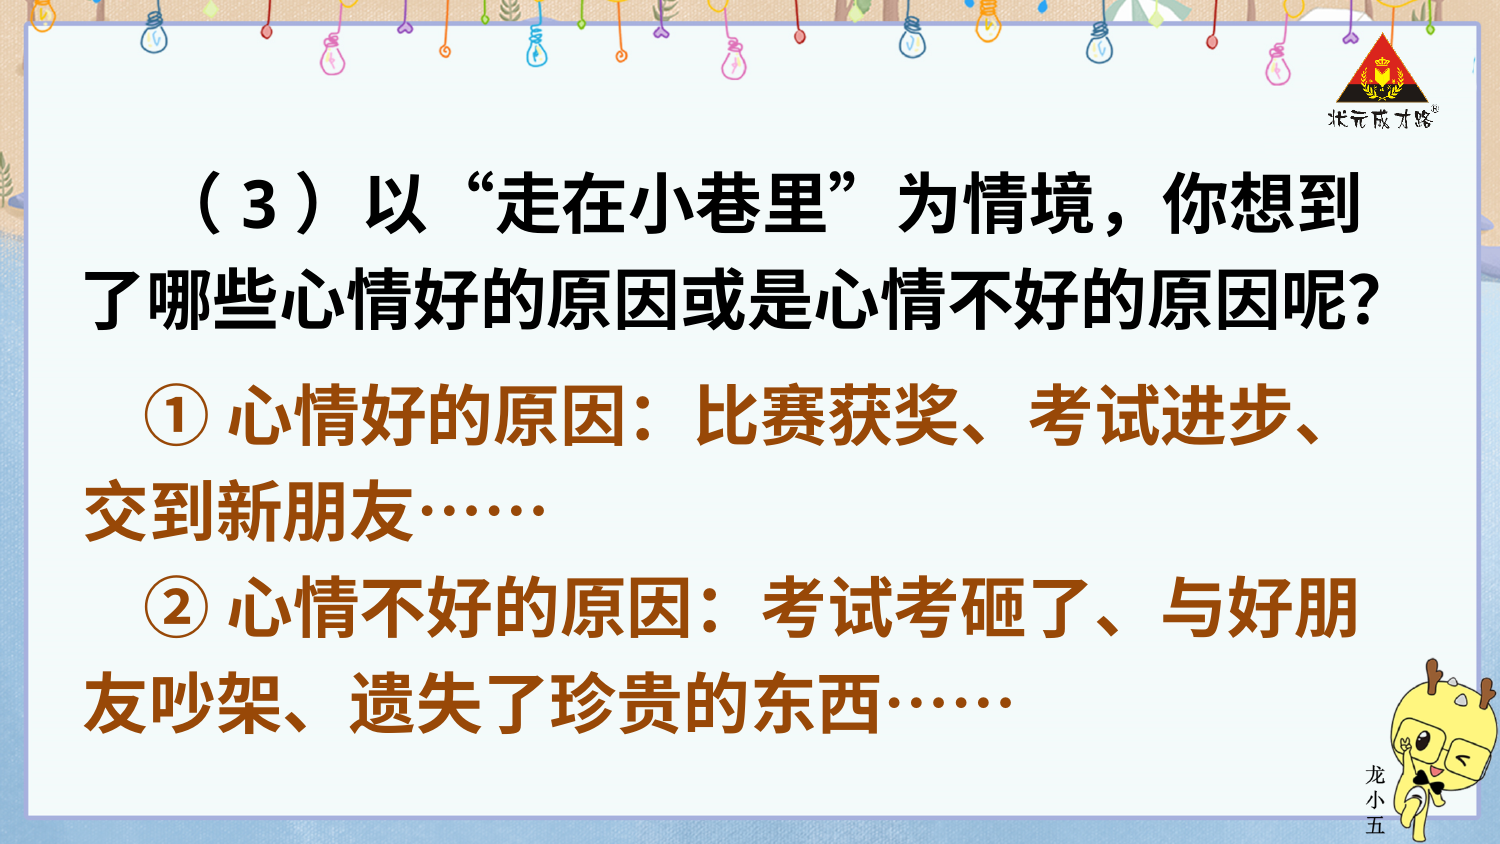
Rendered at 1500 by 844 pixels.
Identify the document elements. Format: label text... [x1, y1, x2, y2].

picture [0, 0, 1500, 844]
text_box ①心情好的原因：比赛获奖、考试进步、交到新朋友…… ②心情不好的原因：考试考砸了、与好朋友吵架、遗失了珍贵的东西…… [67, 350, 1424, 750]
text_box （3）以“走在小巷里”为情境，你想到了哪些心情好的原因或是心情不好的原因呢？ [64, 138, 1436, 345]
